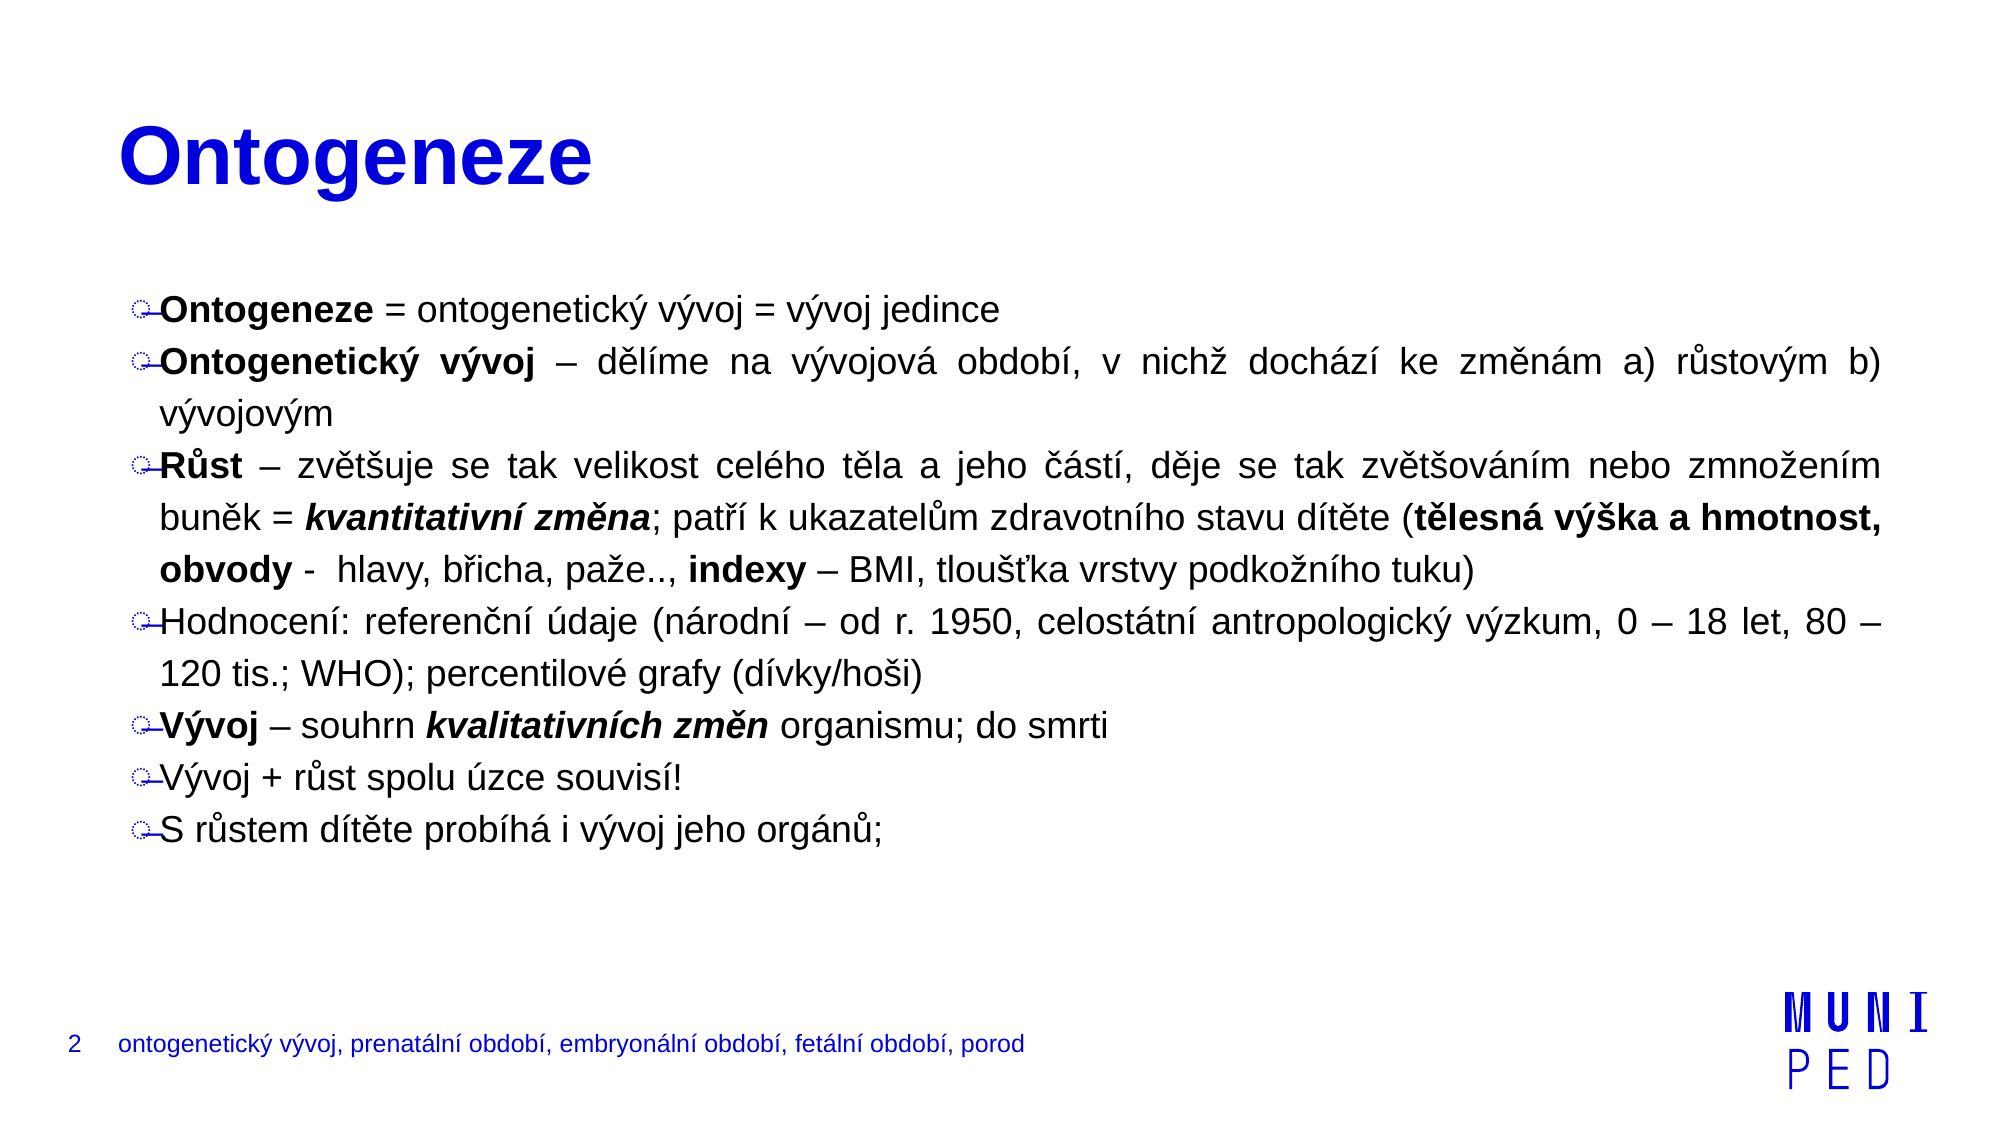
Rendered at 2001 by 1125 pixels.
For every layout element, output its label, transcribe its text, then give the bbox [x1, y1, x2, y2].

title Ontogeneze [118, 118, 1883, 193]
list Ontogeneze = ontogenetický vývoj = vývoj jedince Ontogenetický vývoj – dělíme na vývojová období, v nichž dochází ke změnám a) růstovým b) vývojovým Růst – zvětšuje se tak velikost celého těla a jeho částí, děje se tak zvětšováním nebo zmnožením buněk = kvantitativní změna; patří k ukazatelům zdravotního stavu dítěte (tělesná výška a hmotnost, obvody - hlavy, břicha, paže.., indexy – BMI, tloušťka vrstvy podkožního tuku) Hodnocení: referenční údaje (národní – od r. 1950, celostátní antropologický výzkum, 0 – 18 let, 80 – 120 tis.; WHO); percentilové grafy (dívky/hoši) Vývoj – souhrn kvalitativních změn organismu; do smrti Vývoj + růst spolu úzce souvisí! S růstem dítěte probíhá i vývoj jeho orgánů; [118, 277, 1883, 957]
slide_number 2 [67, 1021, 110, 1063]
footer ontogenetický vývoj, prenatální období, embryonální období, fetální období, porod [118, 1021, 1418, 1063]
